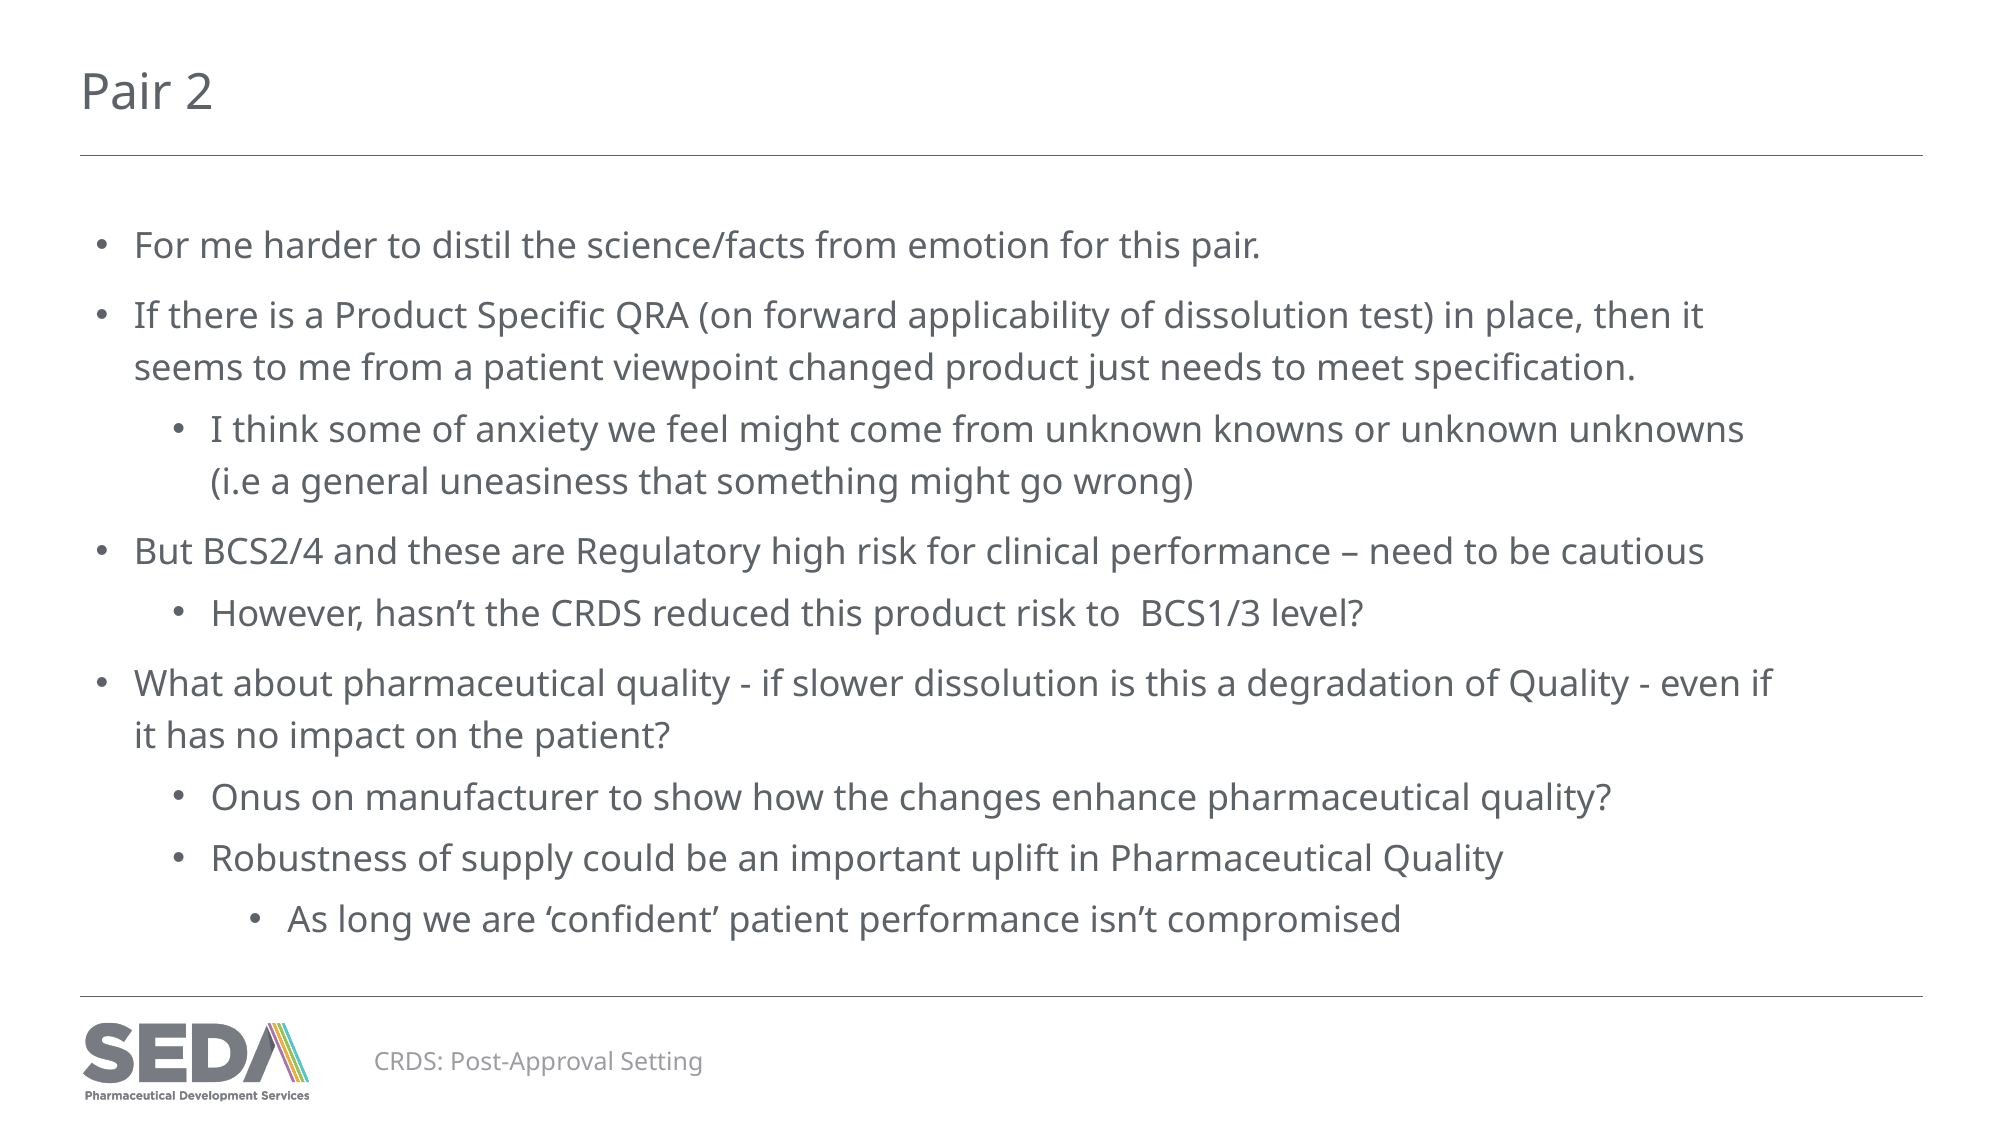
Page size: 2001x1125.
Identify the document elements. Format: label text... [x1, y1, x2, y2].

list For me harder to distil the science/facts from emotion for this pair. If there is a Product Specific QRA (on forward applicability of dissolution test) in place, then it seems to me from a patient viewpoint changed product just needs to meet specification. I think some of anxiety we feel might come from unknown knowns or unknown unknowns (i.e a general uneasiness that something might go wrong) But BCS2/4 and these are Regulatory high risk for clinical performance – need to be cautious However, hasn’t the CRDS reduced this product risk to BCS1/3 level? What about pharmaceutical quality - if slower dissolution is this a degradation of Quality - even if it has no impact on the patient? Onus on manufacturer to show how the changes enhance pharmaceutical quality? Robustness of supply could be an important uplift in Pharmaceutical Quality As long we are ‘confident’ patient performance isn’t compromised [80, 205, 1806, 963]
title Pair 2 [65, 48, 1791, 139]
footer CRDS: Post-Approval Setting [358, 1031, 1034, 1092]
picture [78, 1021, 314, 1103]
